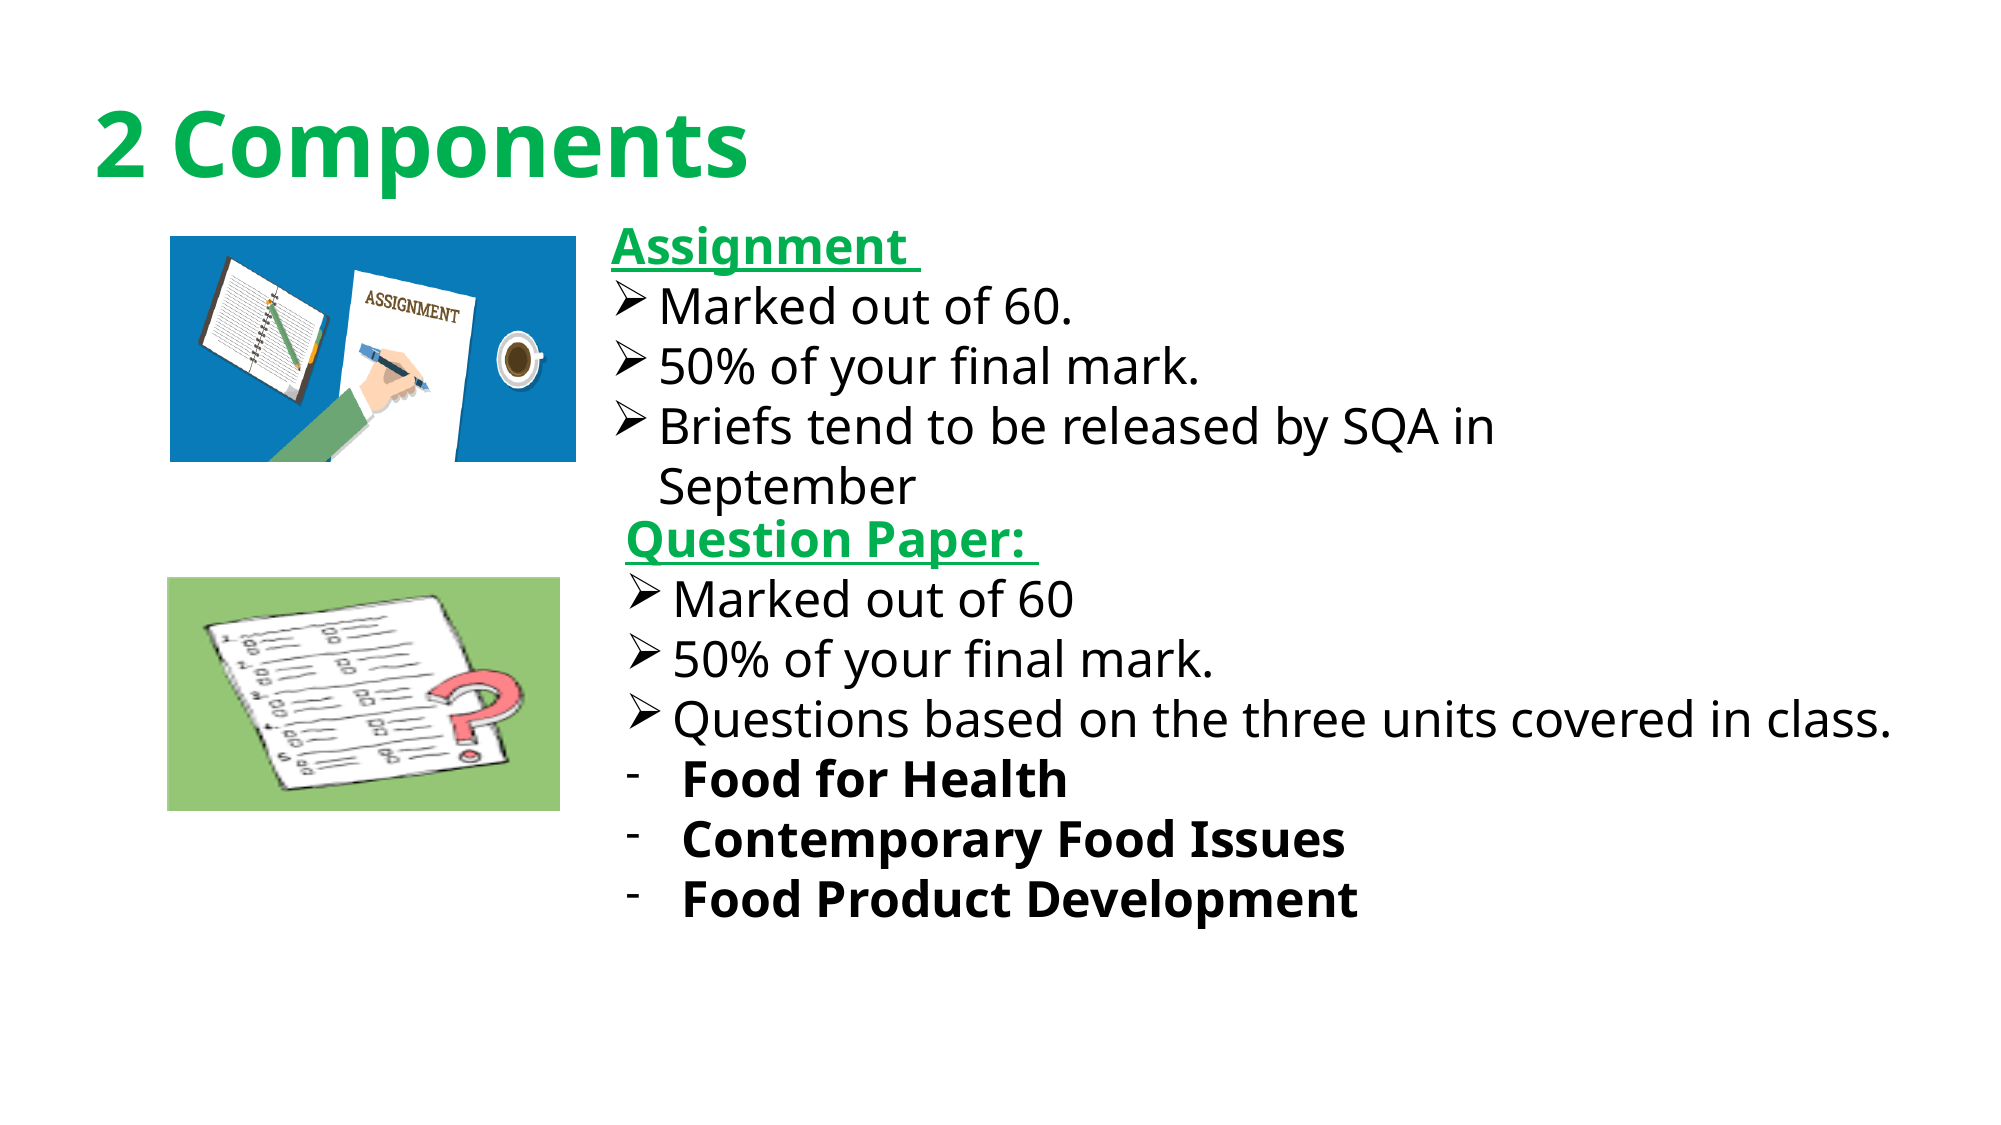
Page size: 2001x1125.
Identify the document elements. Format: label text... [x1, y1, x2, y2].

picture [497, 331, 545, 391]
picture [270, 271, 476, 462]
picture [167, 577, 560, 811]
title 2 Components [0, 54, 1311, 243]
text_box Assignment Marked out of 60. 50% of your final mark. Briefs tend to be released by SQA in September [596, 206, 1784, 522]
picture [199, 257, 325, 404]
text_box Question Paper: Marked out of 60 50% of your final mark. Questions based on the three units covered in class. Food for Health Contemporary Food Issues Food Product Development [610, 500, 1922, 996]
